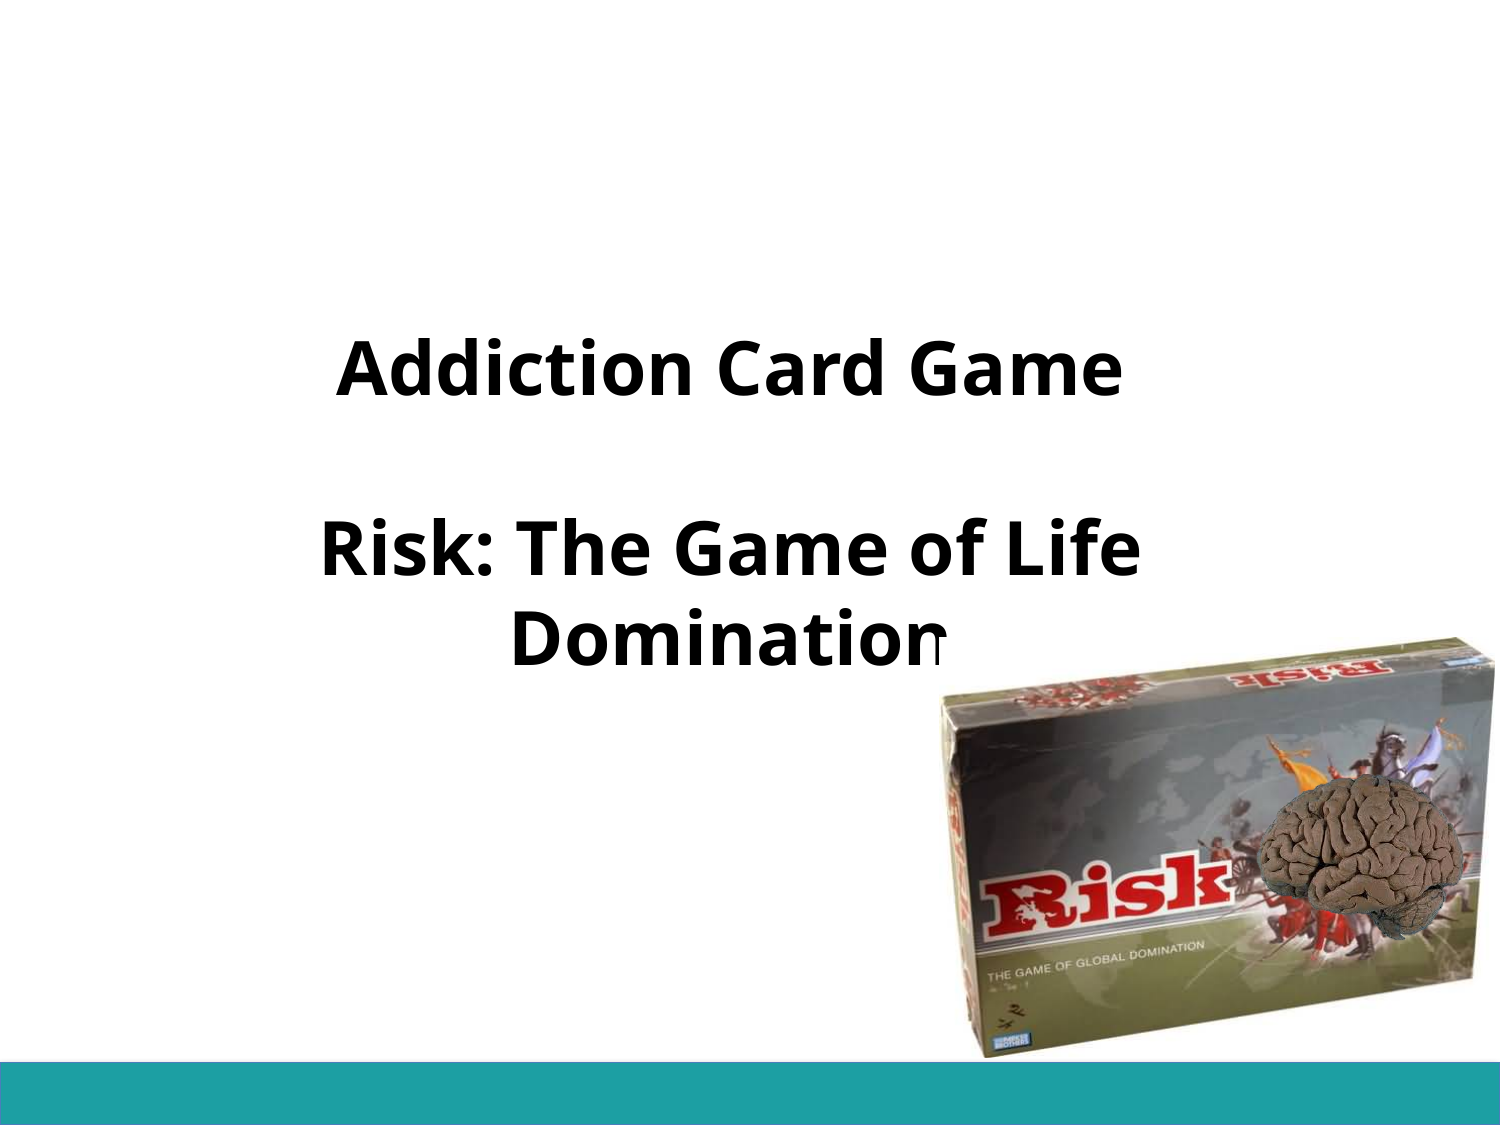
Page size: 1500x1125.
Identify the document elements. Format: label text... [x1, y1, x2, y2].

title Addiction Card Game Risk: The Game of Life Domination [75, 312, 1388, 688]
picture [939, 637, 1495, 1059]
